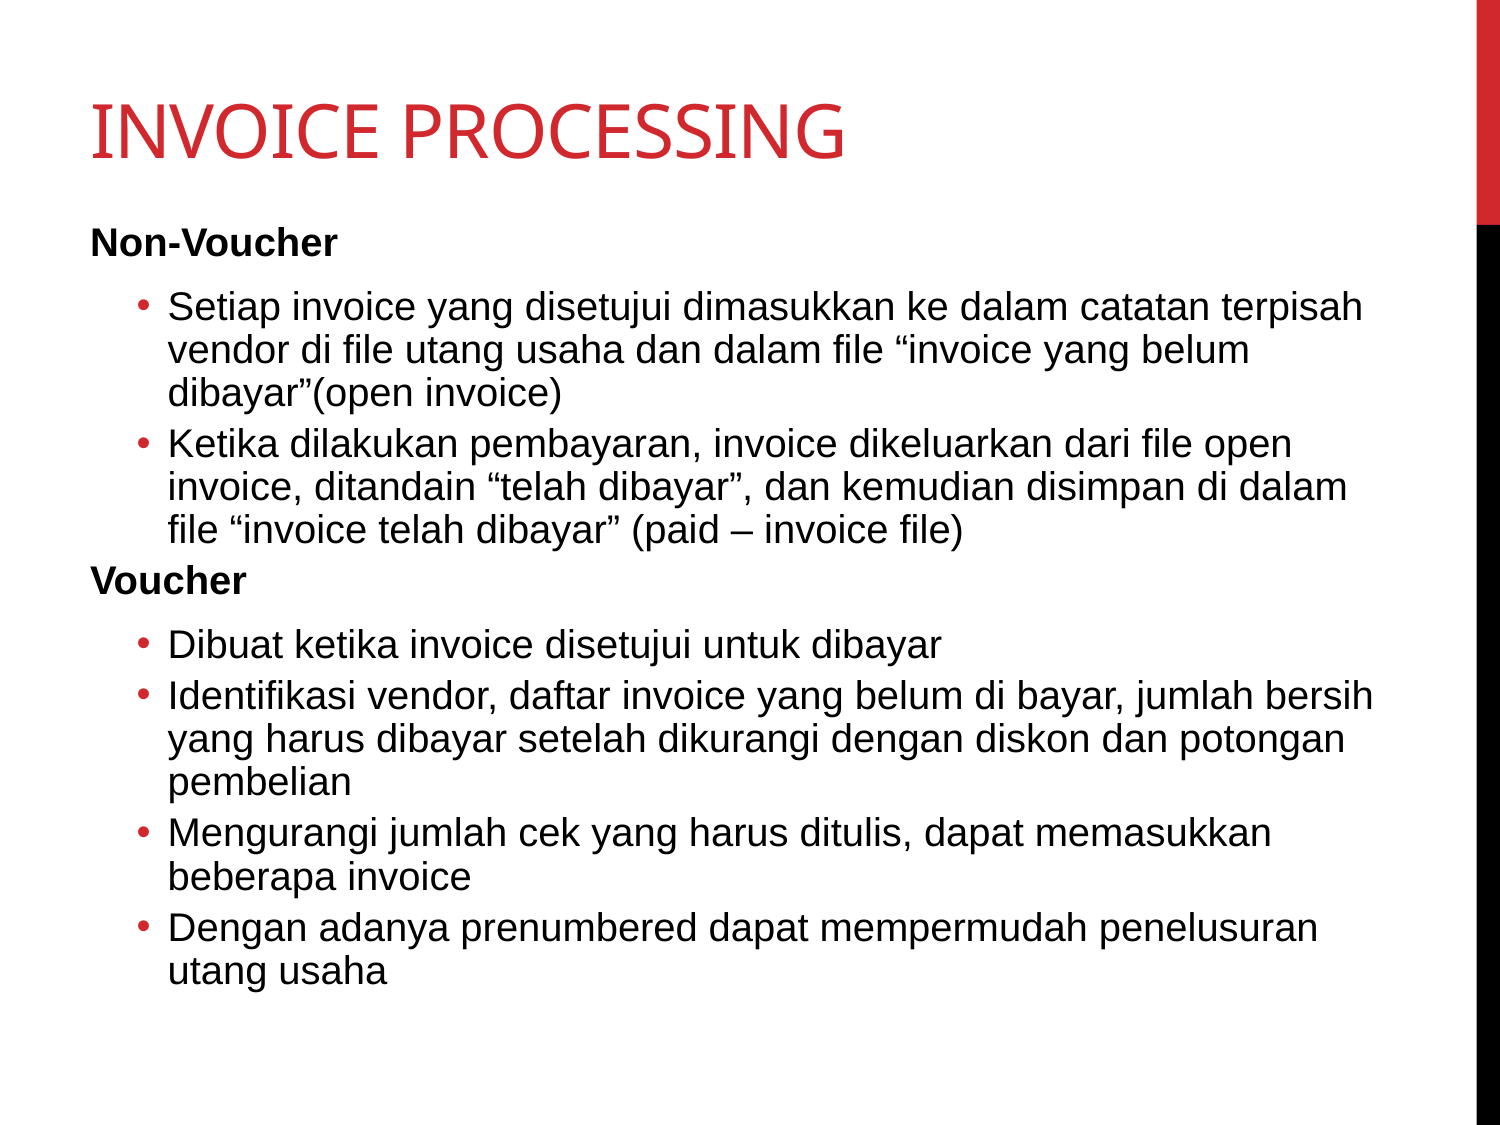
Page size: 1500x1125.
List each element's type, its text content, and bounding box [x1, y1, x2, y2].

list Non-Voucher Setiap invoice yang disetujui dimasukkan ke dalam catatan terpisah vendor di file utang usaha dan dalam file “invoice yang belum dibayar”(open invoice) Ketika dilakukan pembayaran, invoice dikeluarkan dari file open invoice, ditandain “telah dibayar”, dan kemudian disimpan di dalam file “invoice telah dibayar” (paid – invoice file) Voucher Dibuat ketika invoice disetujui untuk dibayar Identifikasi vendor, daftar invoice yang belum di bayar, jumlah bersih yang harus dibayar setelah dikurangi dengan diskon dan potongan pembelian Mengurangi jumlah cek yang harus ditulis, dapat memasukkan beberapa invoice Dengan adanya prenumbered dapat mempermudah penelusuran utang usaha [75, 214, 1422, 1005]
title Invoice Processing [75, 42, 1025, 181]
